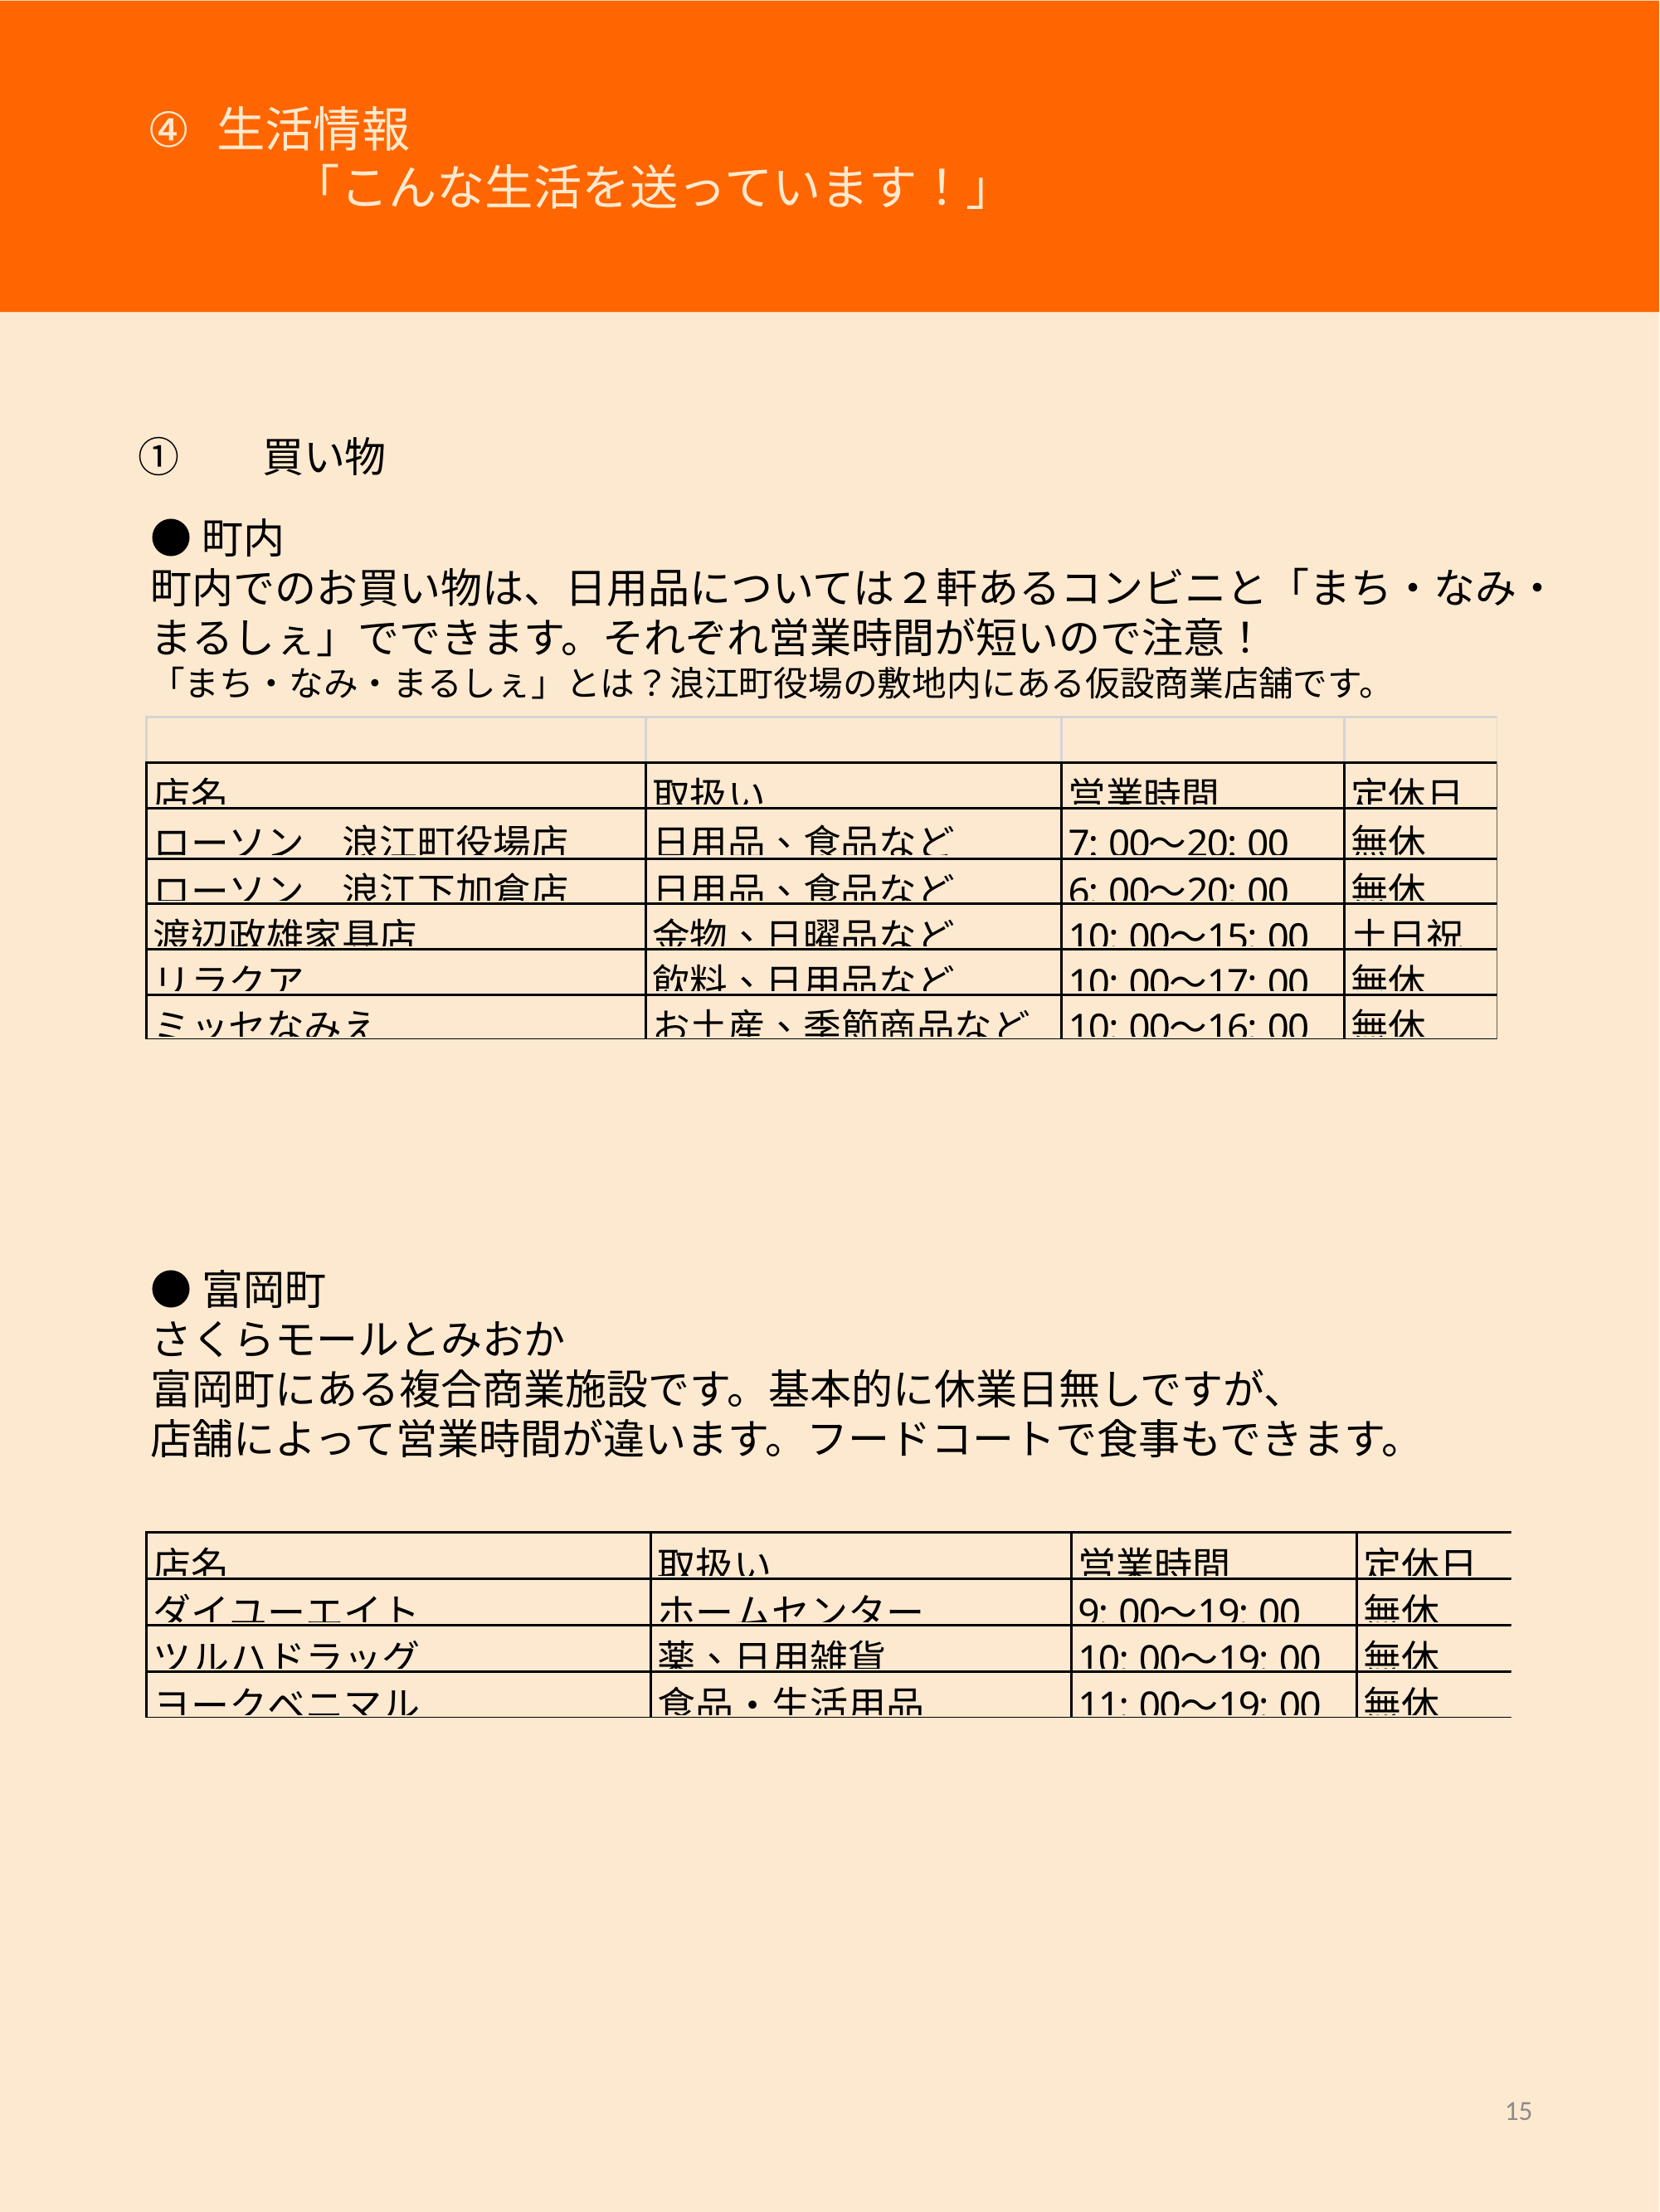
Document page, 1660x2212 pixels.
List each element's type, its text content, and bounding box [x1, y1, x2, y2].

text_box ●町内 町内でのお買い物は、日用品については２軒あるコンビニと「まち・なみ・まるしぇ」でできます。それぞれ営業時間が短いので注意！ 「まち・なみ・まるしぇ」とは？浪江町役場の敷地内にある仮設商業店舗です。 [138, 506, 1600, 709]
slide_number 15 [1171, 2049, 1546, 2168]
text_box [145, 716, 1500, 1042]
text_box ① 買い物 [125, 424, 431, 487]
picture [145, 1531, 1514, 1720]
text_box ●富岡町 さくらモールとみおか 富岡町にある複合商業施設です。基本的に休業日無しですが、 店舗によって営業時間が違います。フードコートで食事もできます。 [138, 1257, 1492, 1469]
text_box 生活情報 「こんな生活を送っています！」 [0, 0, 1659, 313]
